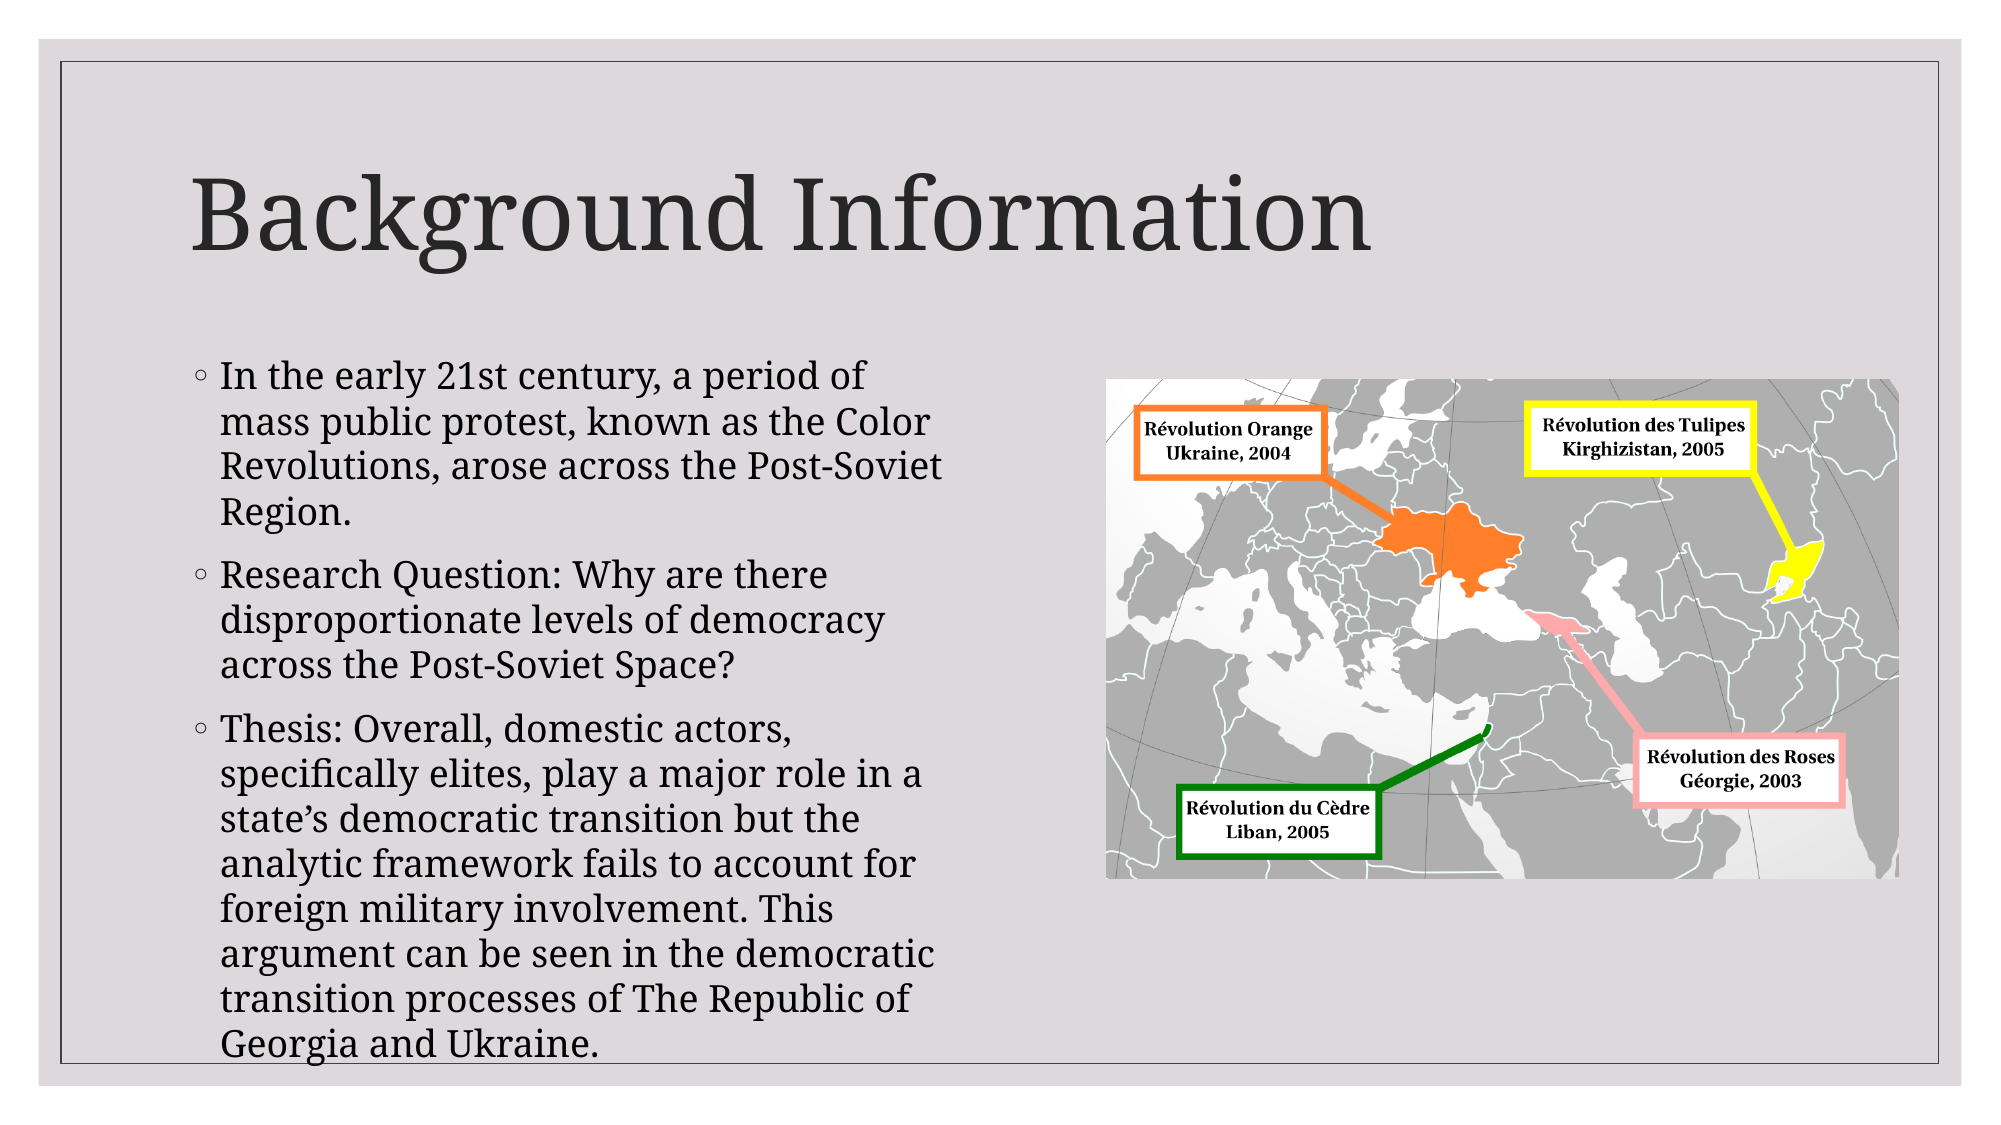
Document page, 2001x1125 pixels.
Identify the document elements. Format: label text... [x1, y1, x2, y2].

list In the early 21st century, a period of mass public protest, known as the Color Revolutions, arose across the Post-Soviet Region. Research Question: Why are there disproportionate levels of democracy across the Post-Soviet Space? Thesis: Overall, domestic actors, specifically elites, play a major role in a state’s democratic transition but the analytic framework fails to account for foreign military involvement. This argument can be seen in the democratic transition processes of The Republic of Georgia and Ukraine. [174, 345, 966, 990]
title Background Information [174, 105, 1825, 331]
picture [1106, 379, 1899, 879]
